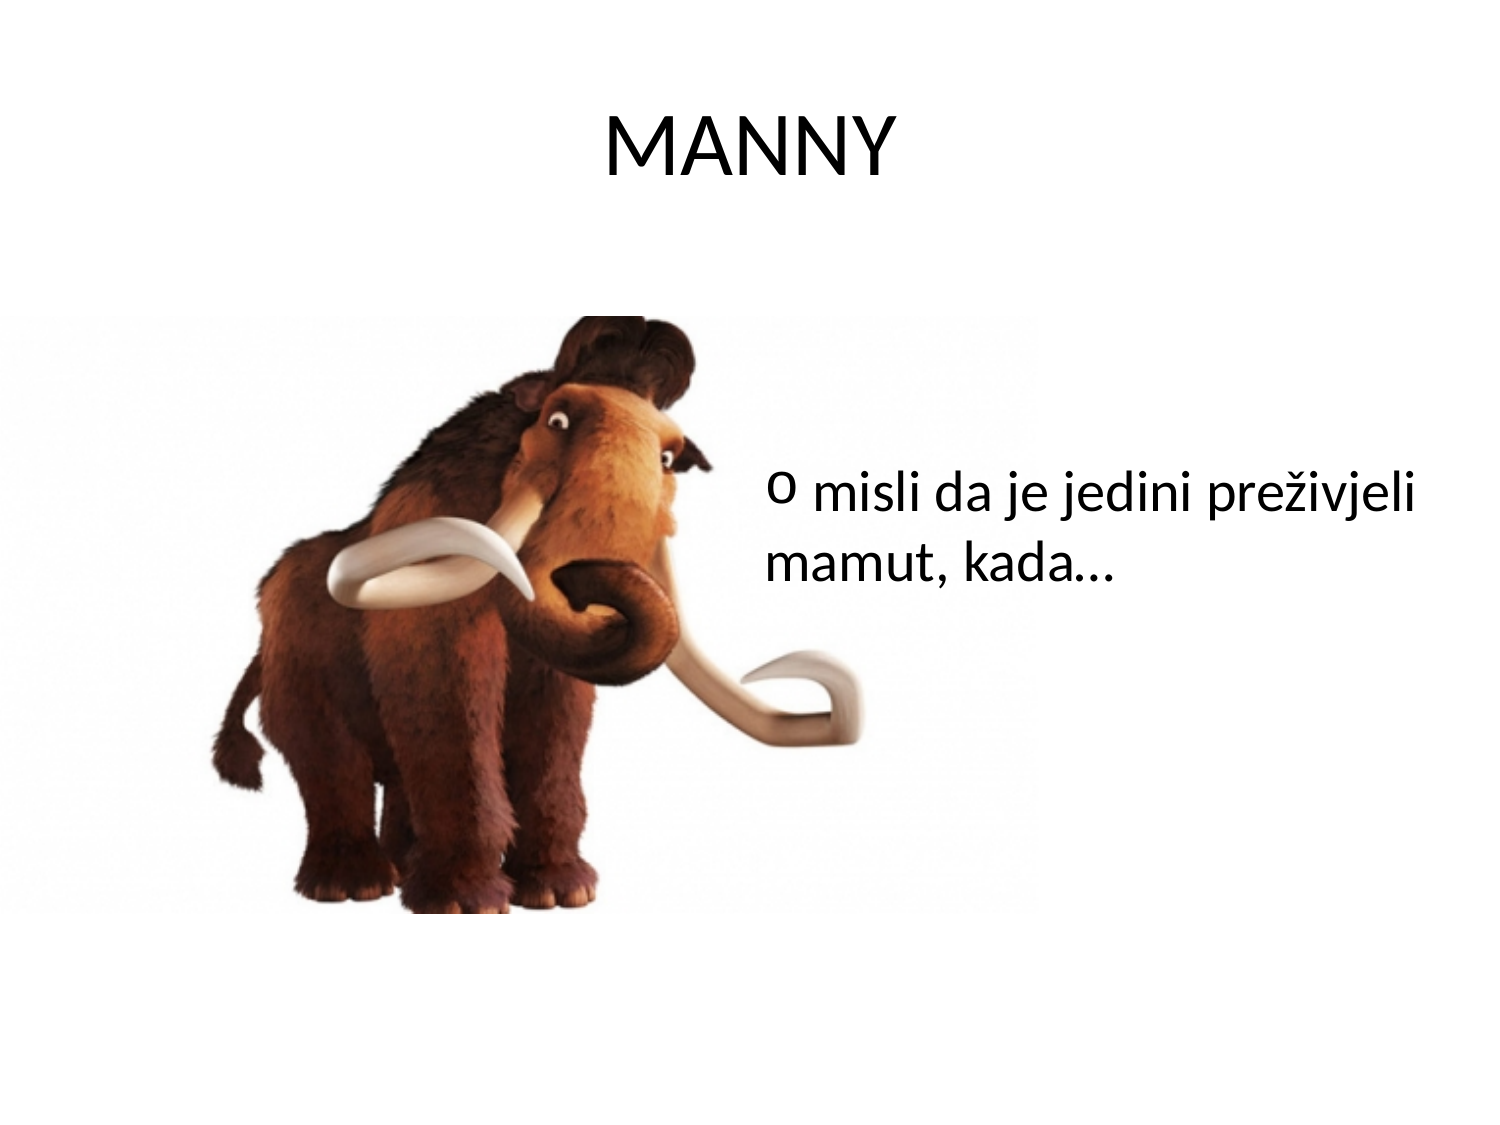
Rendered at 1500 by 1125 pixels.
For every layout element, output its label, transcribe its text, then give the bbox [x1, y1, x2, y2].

picture [0, 316, 1039, 915]
text_box misli da je jedini preživjeli mamut, kada… [1043, 445, 1500, 600]
title MANNY [75, 45, 1425, 233]
